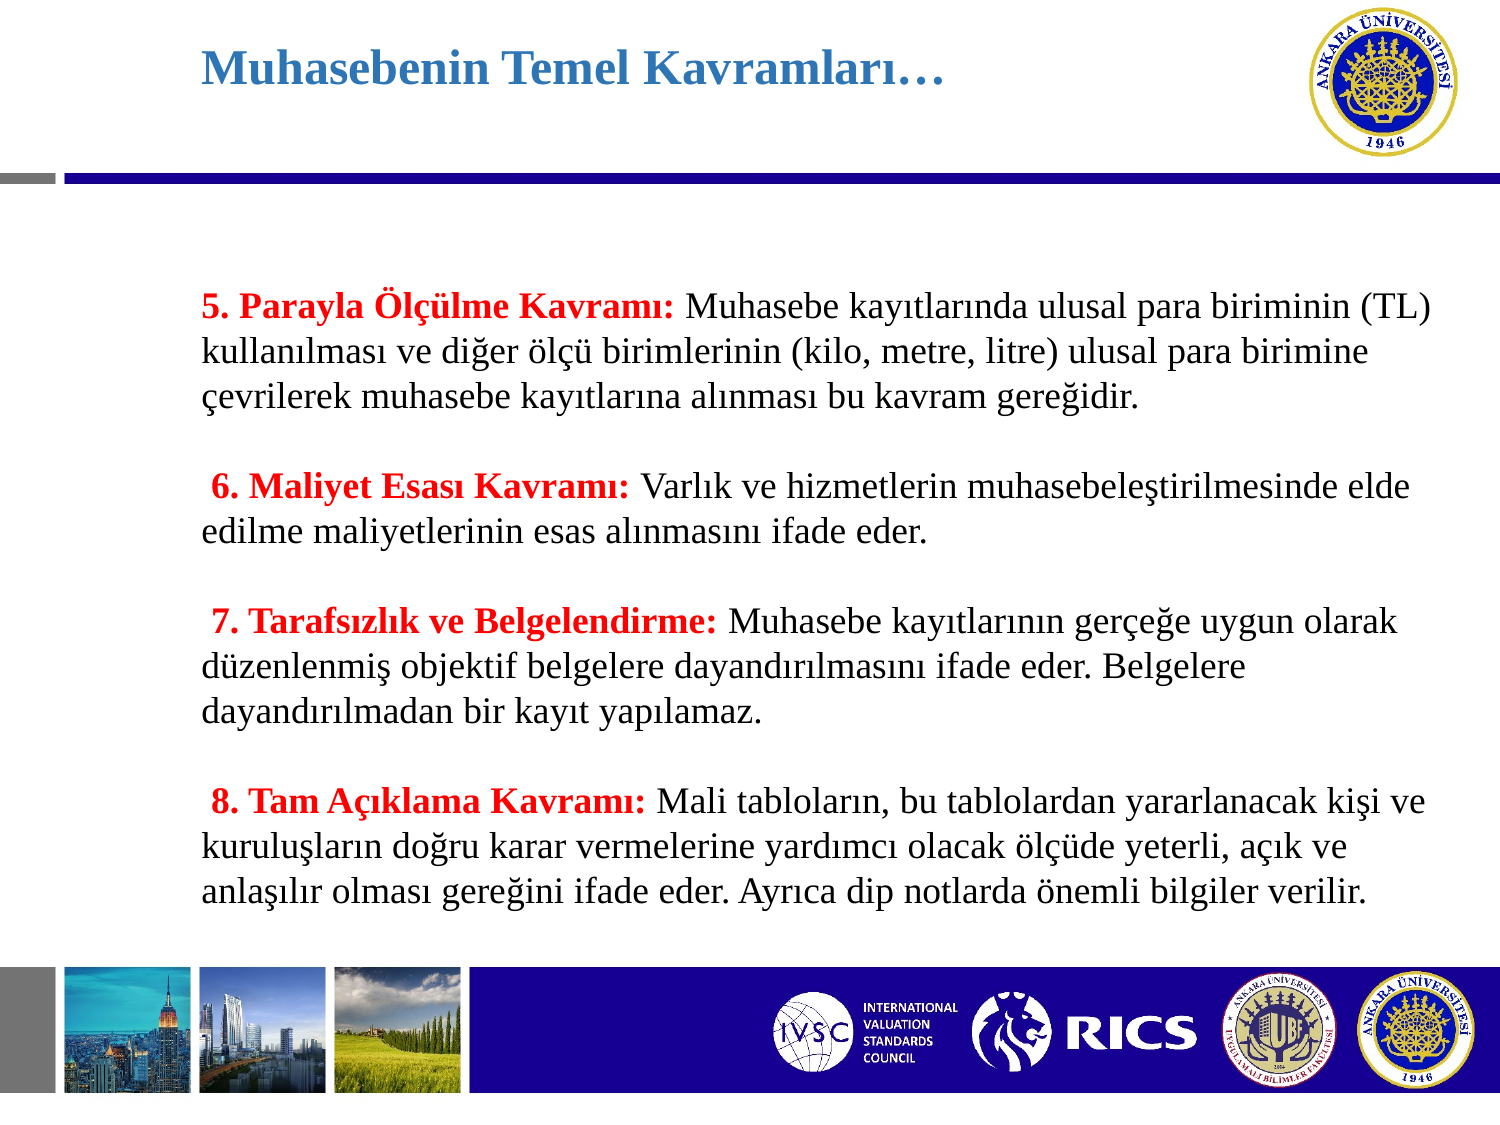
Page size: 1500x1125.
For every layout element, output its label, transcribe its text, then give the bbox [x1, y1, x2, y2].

list 5. Parayla Ölçülme Kavramı: Muhasebe kayıtlarında ulusal para biriminin (TL) kullanılması ve diğer ölçü birimlerinin (kilo, metre, litre) ulusal para birimine çevrilerek muhasebe kayıtlarına alınması bu kavram gereğidir. 6. Maliyet Esası Kavramı: Varlık ve hizmetlerin muhasebeleştirilmesinde elde edilme maliyetlerinin esas alınmasını ifade eder. 7. Tarafsızlık ve Belgelendirme: Muhasebe kayıtlarının gerçeğe uygun olarak düzenlenmiş objektif belgelere dayandırılmasını ifade eder. Belgelere dayandırılmadan bir kayıt yapılamaz. 8. Tam Açıklama Kavramı: Mali tabloların, bu tablolardan yararlanacak kişi ve kuruluşların doğru karar vermelerine yardımcı olacak ölçüde yeterli, açık ve anlaşılır olması gereğini ifade eder. Ayrıca dip notlarda önemli bilgiler verilir. [201, 281, 1468, 929]
title Muhasebenin Temel Kavramları… [201, 41, 1233, 126]
picture [0, 0, 1500, 1125]
